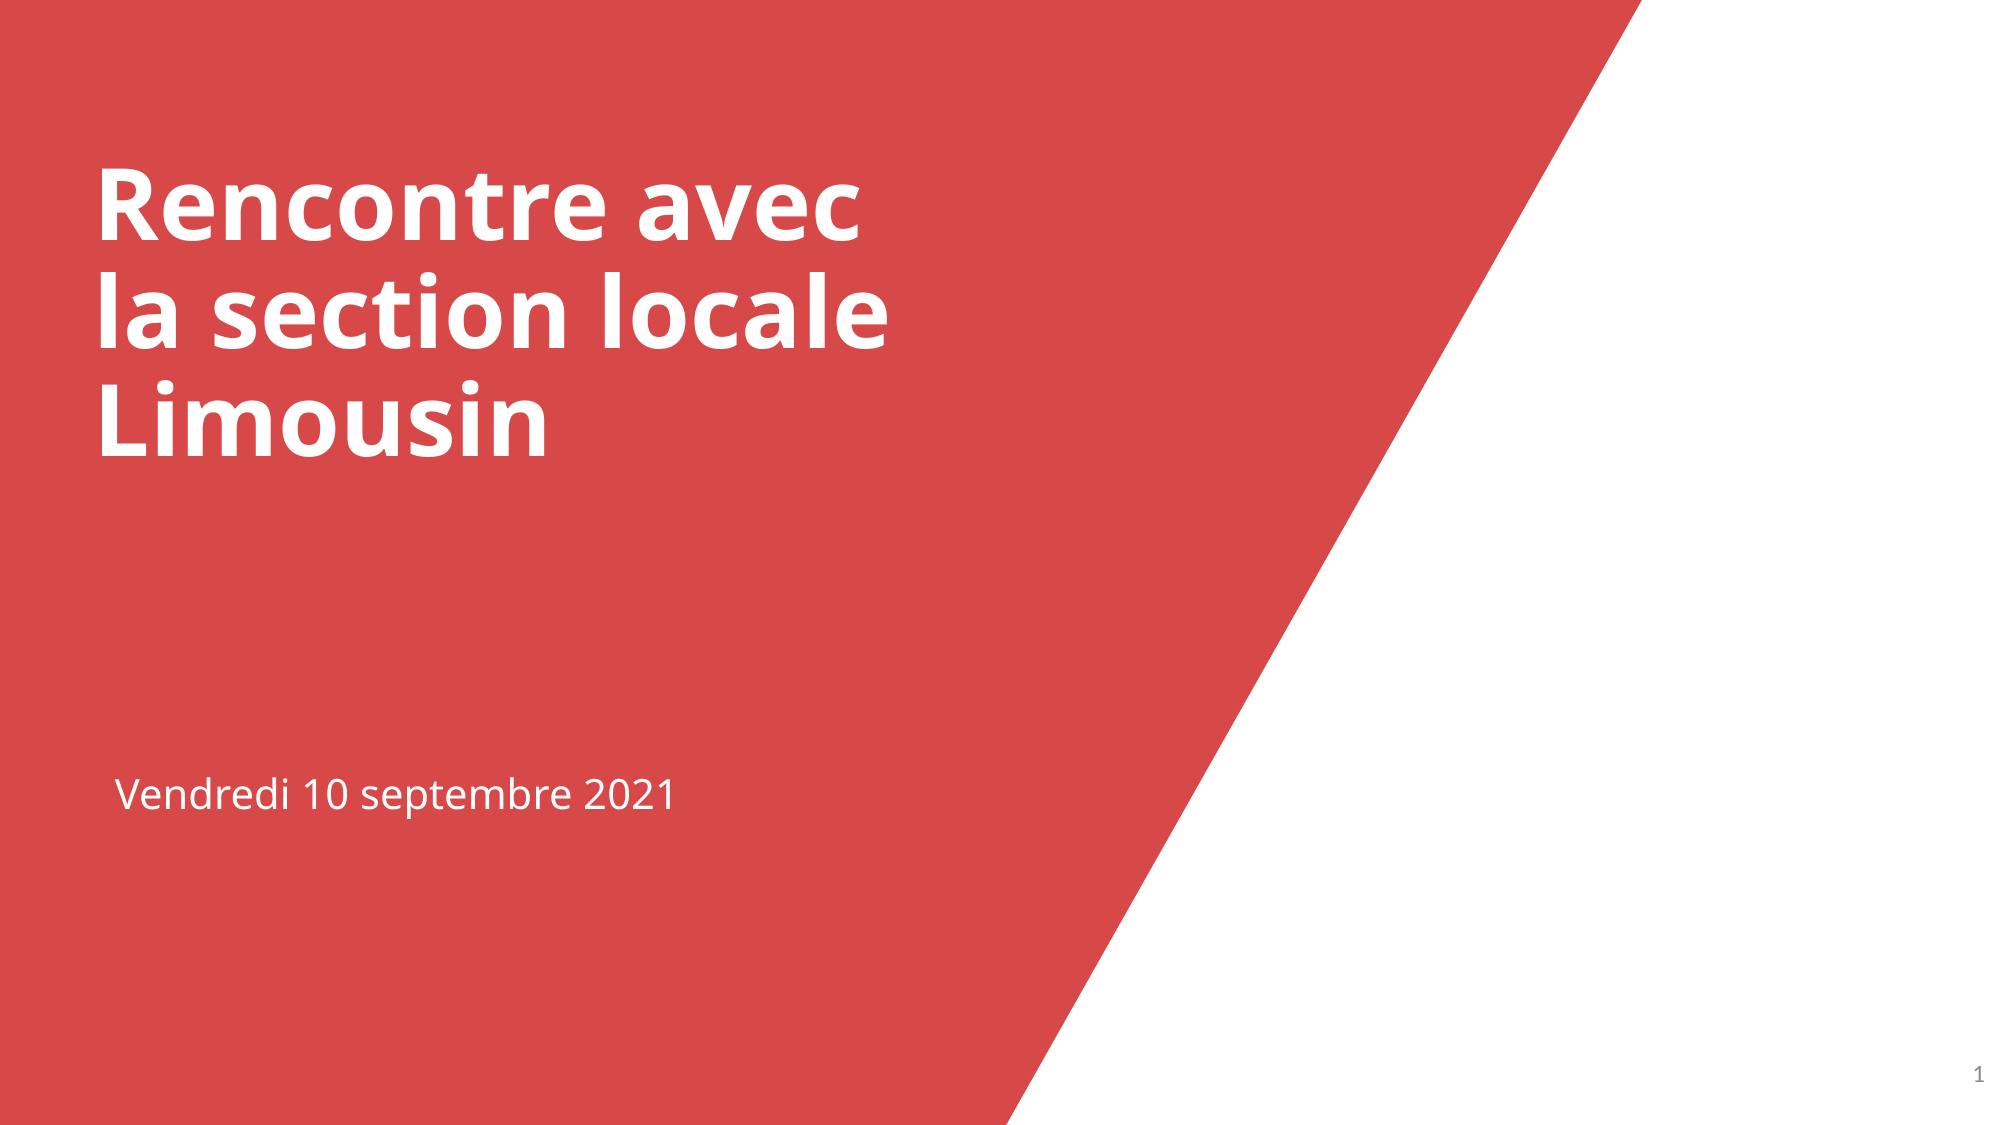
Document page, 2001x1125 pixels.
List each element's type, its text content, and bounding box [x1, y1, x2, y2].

title Rencontre avec la section locale Limousin [93, 154, 957, 482]
list Vendredi 10 septembre 2021 [115, 773, 1051, 819]
slide_number 0 [1907, 1042, 2000, 1103]
